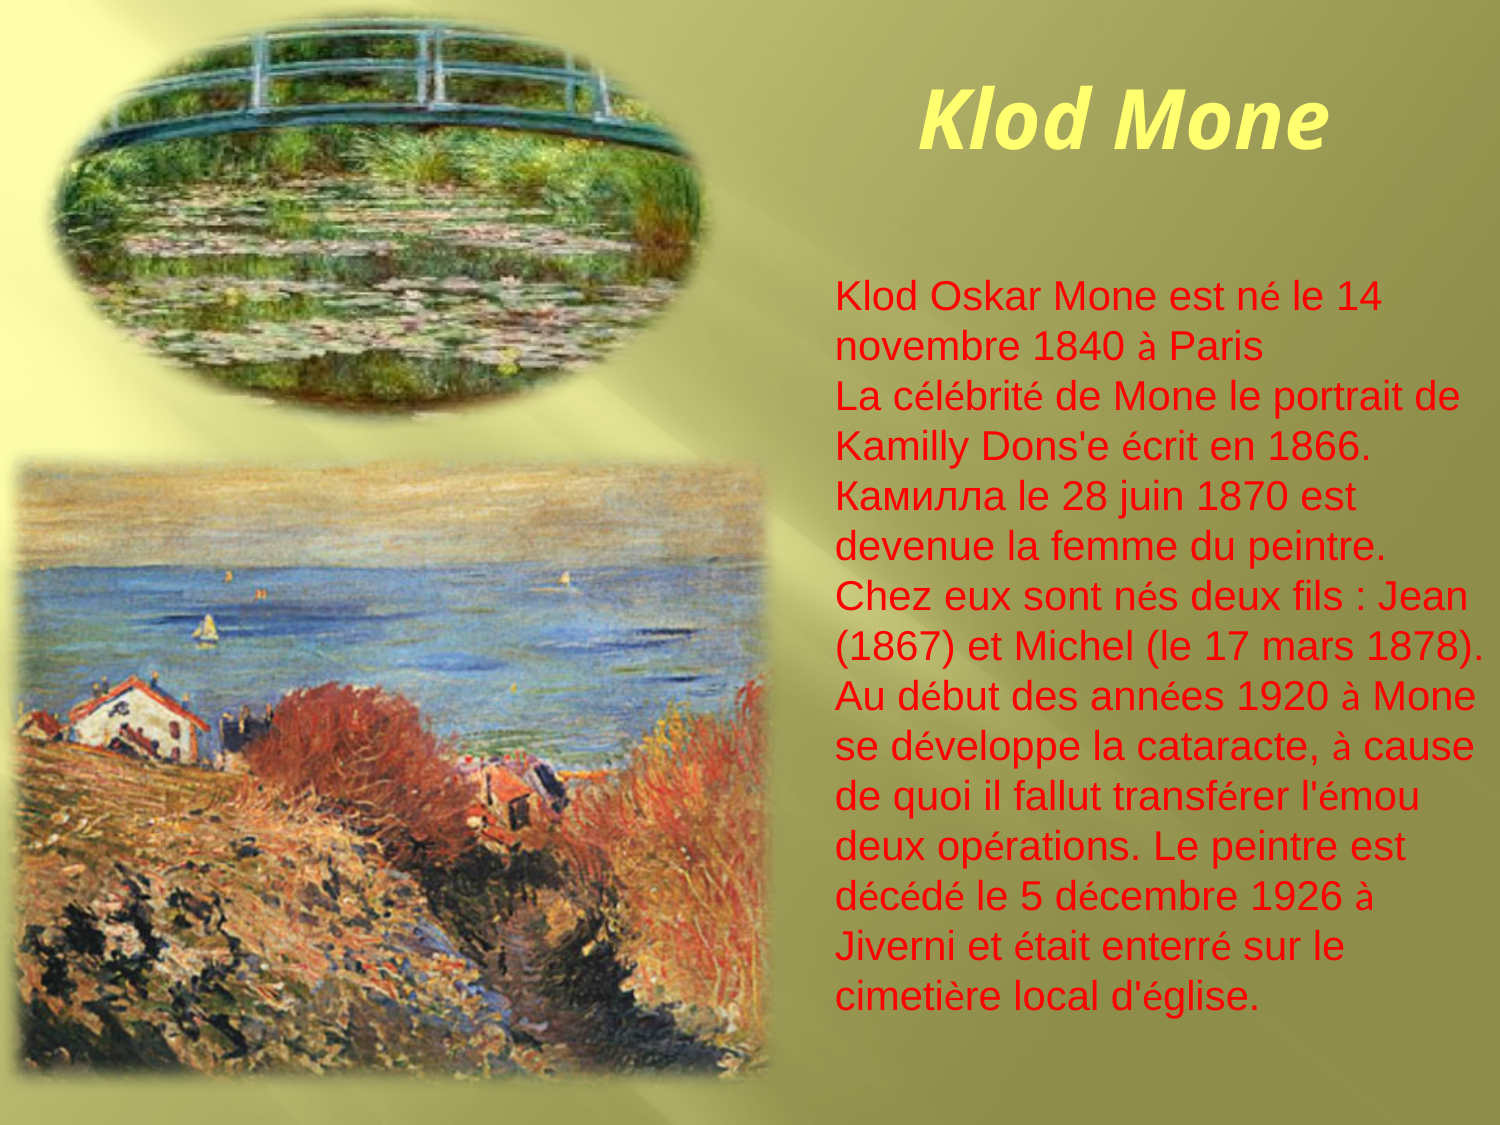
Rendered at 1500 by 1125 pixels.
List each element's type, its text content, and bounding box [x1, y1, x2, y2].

text_box Klod Mone [902, 58, 1347, 174]
text_box Klod Oskar Mone est né le 14 novembre 1840 à Paris La célébrité de Mone le portrait de Kamilly Dons'e écrit en 1866. Камилла le 28 juin 1870 est devenue la femme du peintre. Chez eux sont nés deux fils : Jean (1867) et Michel (le 17 mars 1878). Au début des années 1920 à Mone se développe la cataracte, à cause de quoi il fallut transférer l'émou deux opérations. Le peintre est décédé le 5 décembre 1926 à Jiverni et était enterré sur le cimetière local d'église. [820, 261, 1500, 1027]
picture [34, 0, 727, 434]
picture [0, 445, 782, 1093]
